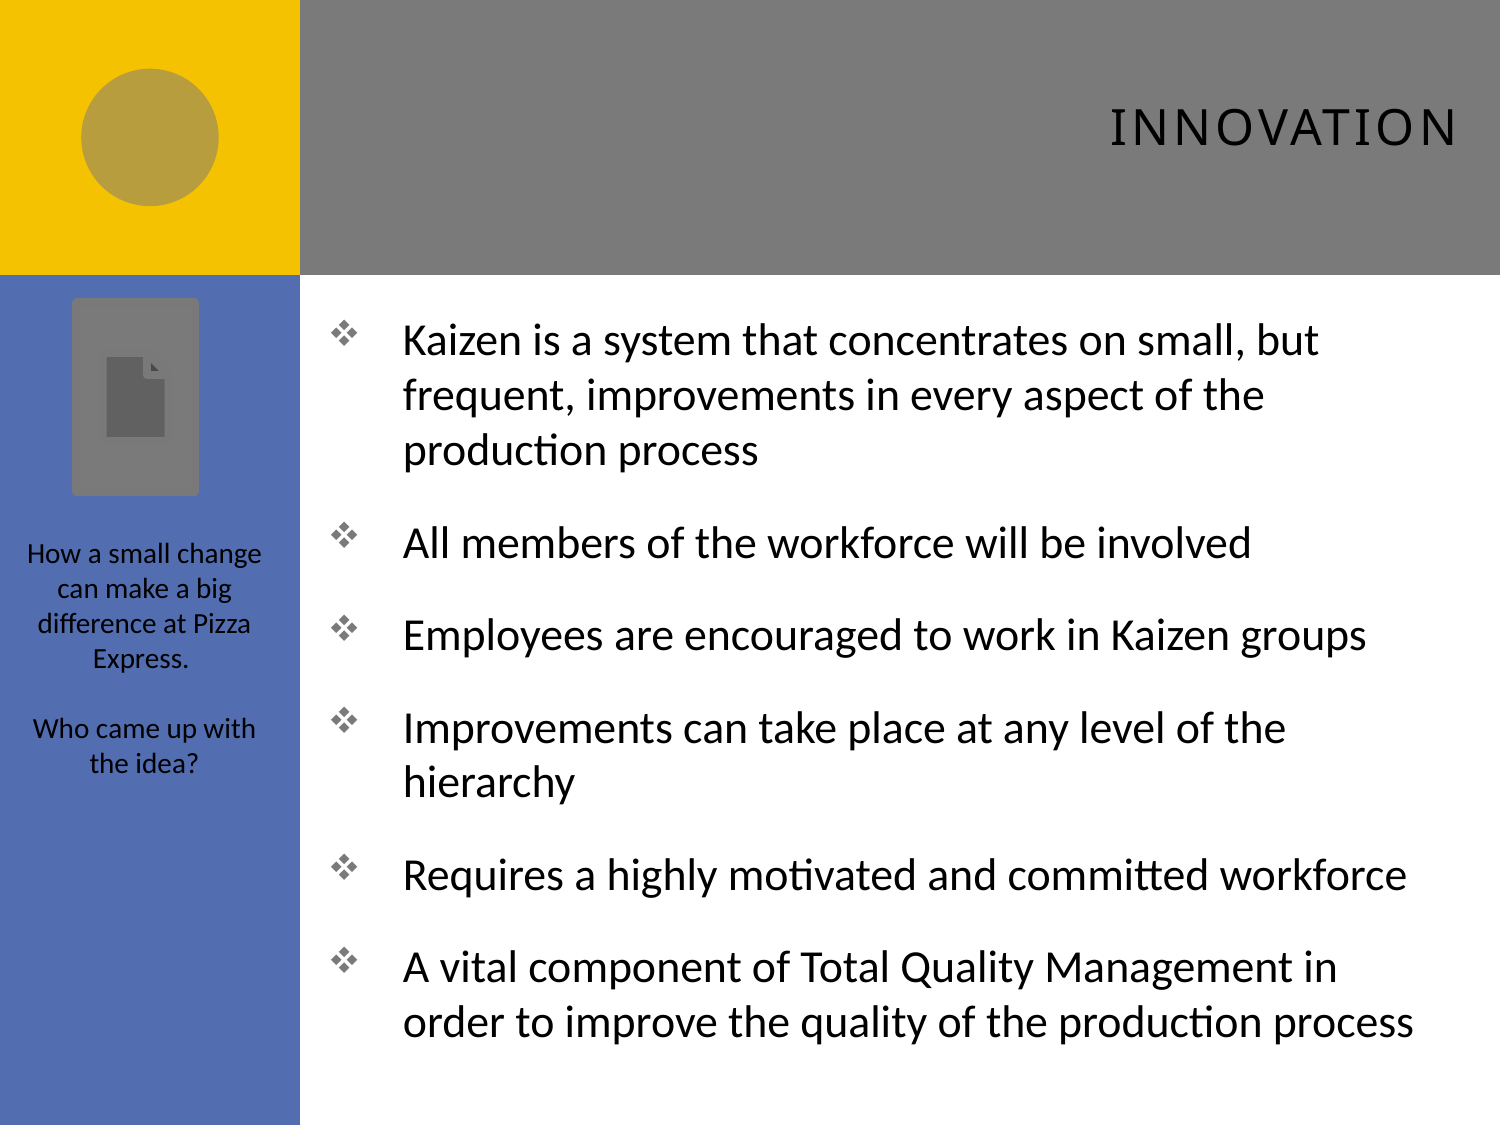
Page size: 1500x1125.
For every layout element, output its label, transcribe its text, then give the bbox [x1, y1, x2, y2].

text_box How a small change can make a big difference at Pizza Express. Who came up with the idea? [0, 527, 290, 787]
list Kaizen is a system that concentrates on small, but frequent, improvements in every aspect of the production process All members of the workforce will be involved Employees are encouraged to work in Kaizen groups Improvements can take place at any level of the hierarchy Requires a highly motivated and committed workforce A vital component of Total Quality Management in order to improve the quality of the production process [312, 302, 1447, 1103]
text_box [72, 298, 199, 496]
title innovation [525, 66, 1473, 186]
